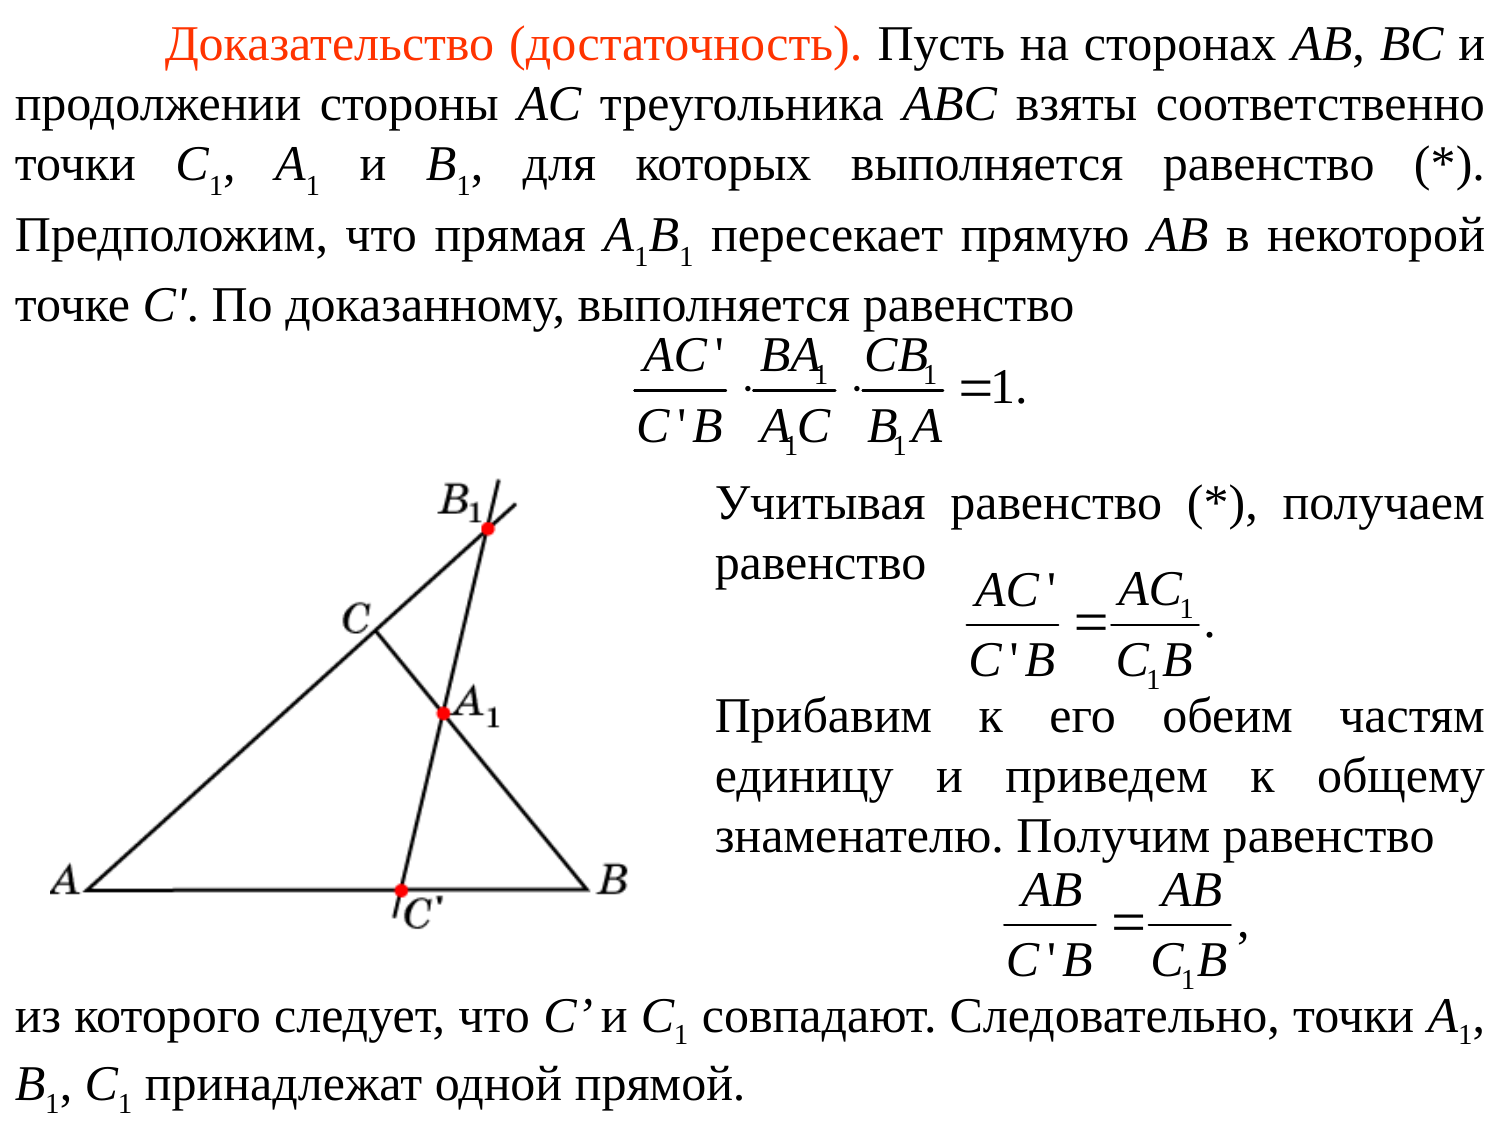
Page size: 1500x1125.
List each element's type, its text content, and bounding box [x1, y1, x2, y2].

text_box Учитывая равенство (*), получаем равенство [699, 462, 1500, 598]
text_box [999, 862, 1253, 994]
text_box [962, 562, 1217, 694]
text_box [629, 327, 1029, 460]
picture [49, 474, 631, 943]
text_box Доказательство (достаточность). Пусть на сторонах AB, BC и продолжении стороны AC треугольника ABC взяты соответственно точки C1, A1 и B1, для которых выполняется равенство (*). Предположим, что прямая A1B1 пересекает прямую AB в некоторой точке C'. По доказанному, выполняется равенство [0, 2, 1500, 340]
text_box Прибавим к его обеим частям единицу и приведем к общему знаменателю. Получим равенство [699, 674, 1500, 870]
text_box из которого следует, что C’ и C1 совпадают. Следовательно, точки A1, B1, C1 принадлежат одной прямой. [0, 974, 1500, 1125]
